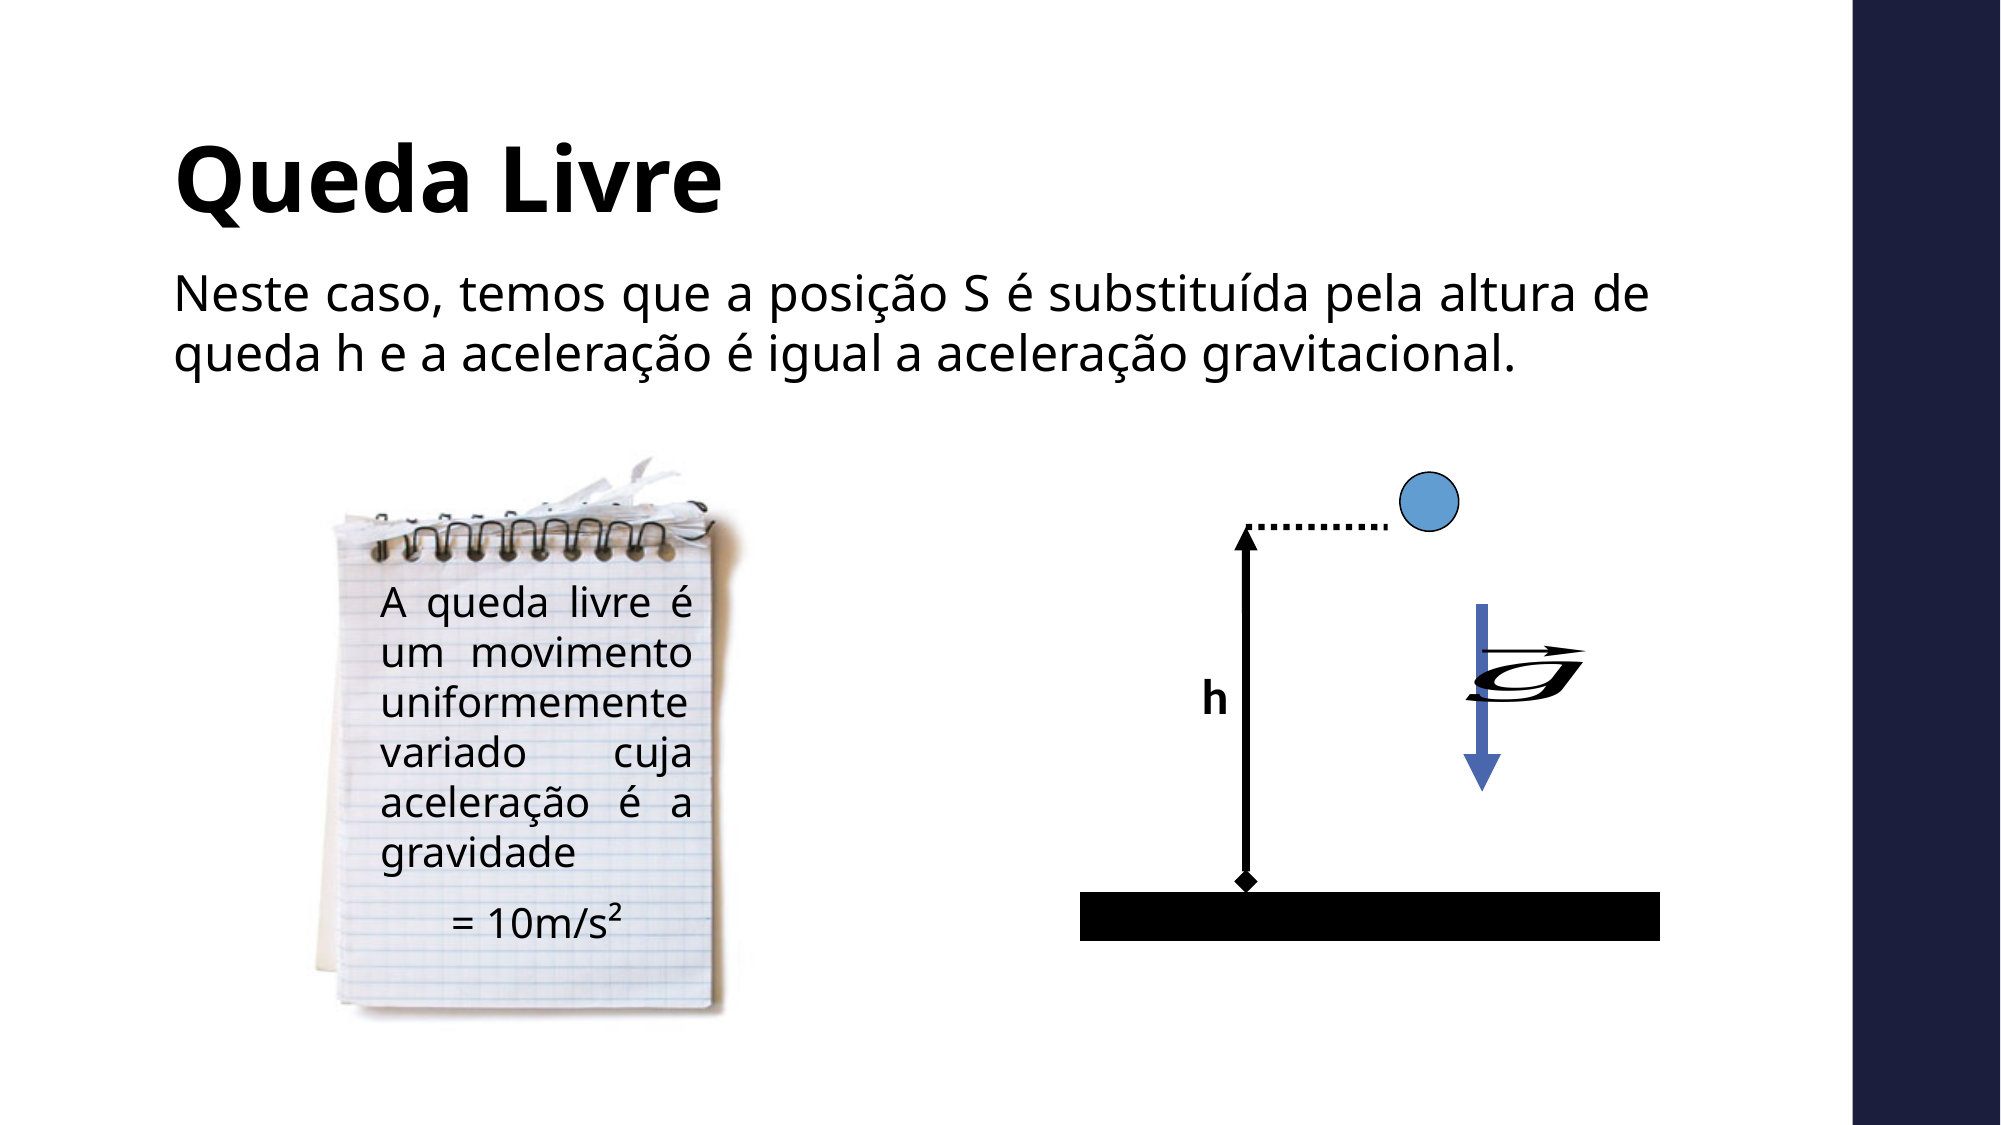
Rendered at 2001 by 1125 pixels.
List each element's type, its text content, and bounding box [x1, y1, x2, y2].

text_box [1399, 472, 1459, 522]
text_box Neste caso, temos que a posição S é substituída pela altura de queda h e a aceleração é igual a aceleração gravitacional. [159, 253, 1667, 389]
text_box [1080, 526, 1660, 941]
picture [280, 450, 787, 1035]
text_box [1458, 603, 1600, 792]
text_box Queda Livre [159, 113, 1483, 238]
